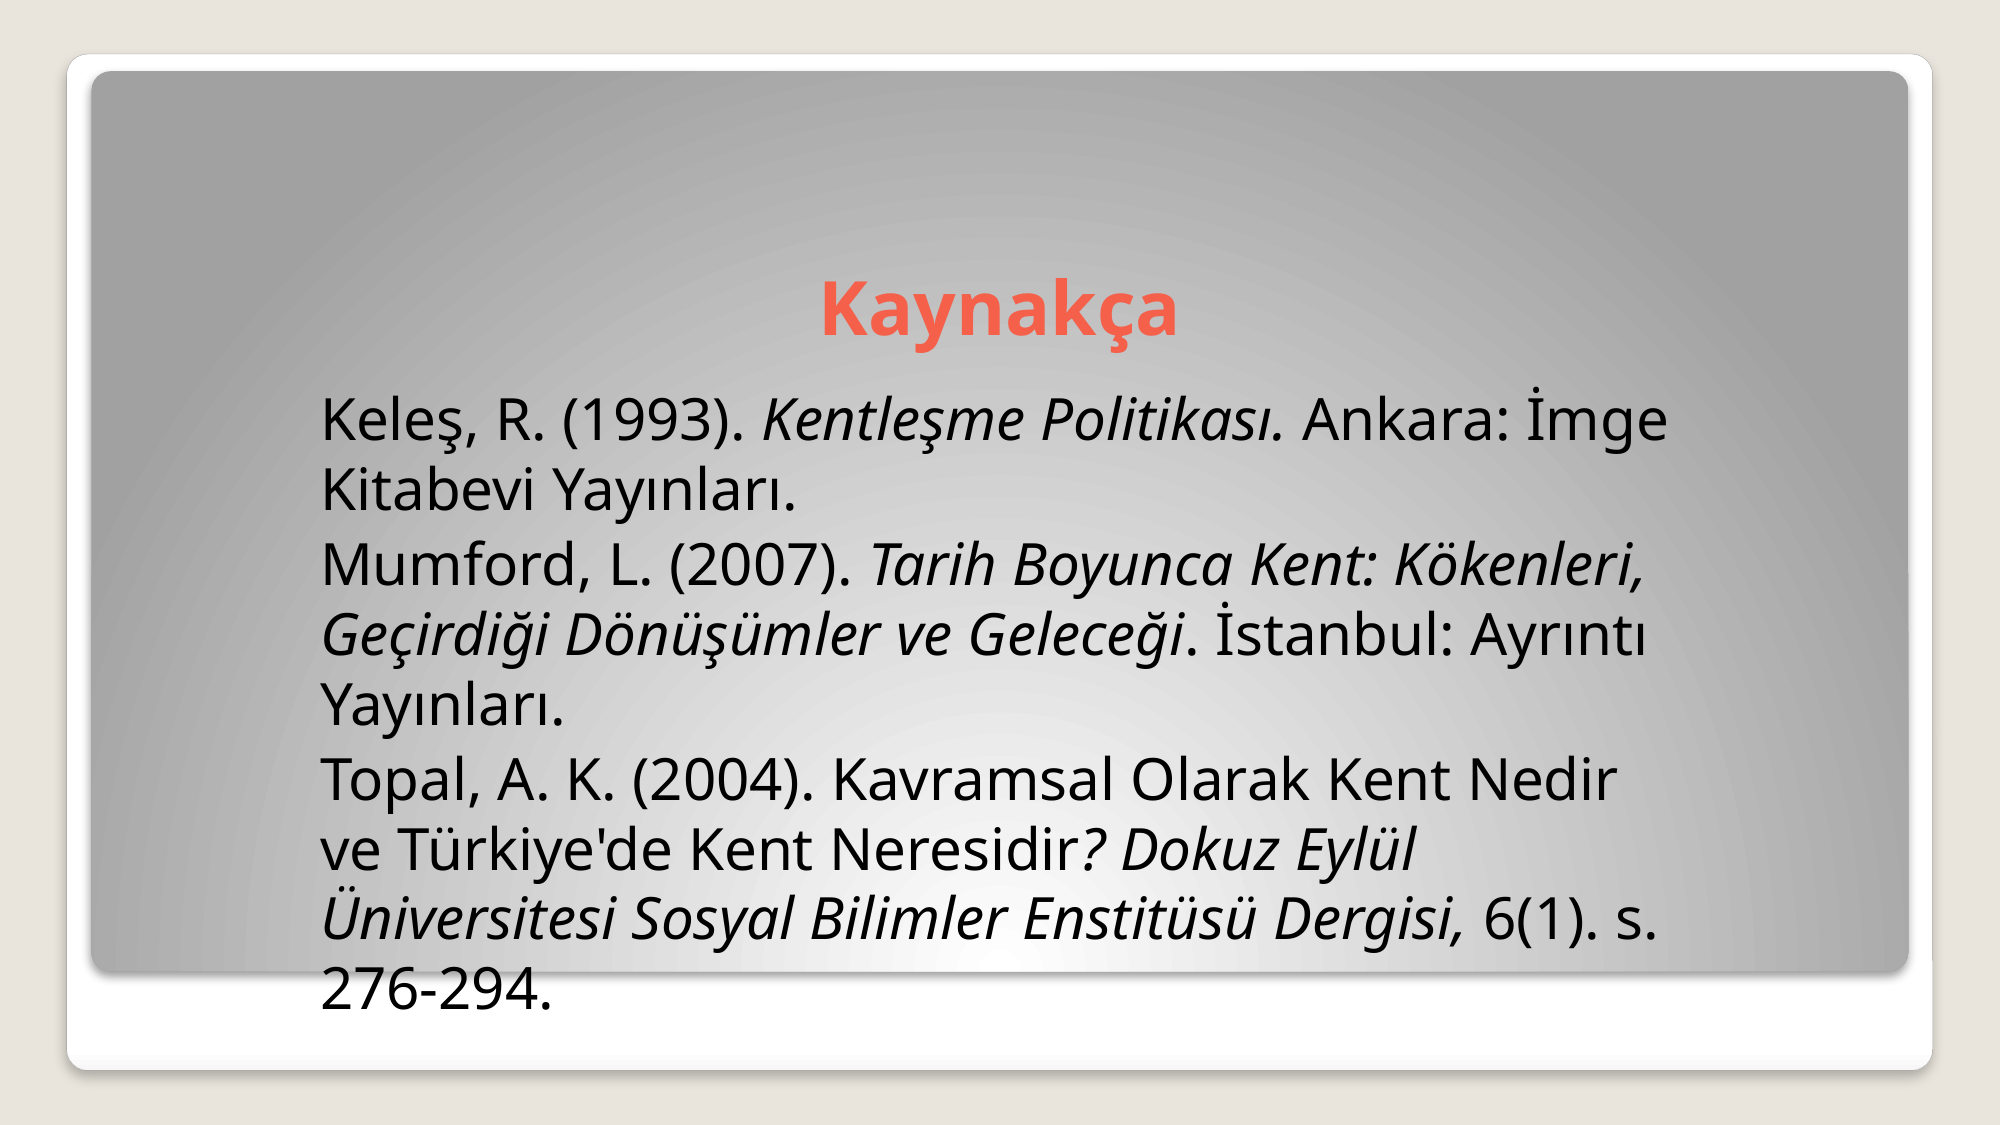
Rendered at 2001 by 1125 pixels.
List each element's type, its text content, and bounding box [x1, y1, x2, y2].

list Keleş, R. (1993). Kentleşme Politikası. Ankara: İmge Kitabevi Yayınları. Mumford, L. (2007). Tarih Boyunca Kent: Kökenleri, Geçirdiği Dönüşümler ve Geleceği. İstanbul: Ayrıntı Yayınları. Topal, A. K. (2004). Kavramsal Olarak Kent Nedir ve Türkiye'de Kent Neresidir? Dokuz Eylül Üniversitesi Sosyal Bilimler Enstitüsü Dergisi, 6(1). s. 276-294. [290, 292, 1703, 1100]
title Kaynakça [137, 140, 1863, 359]
